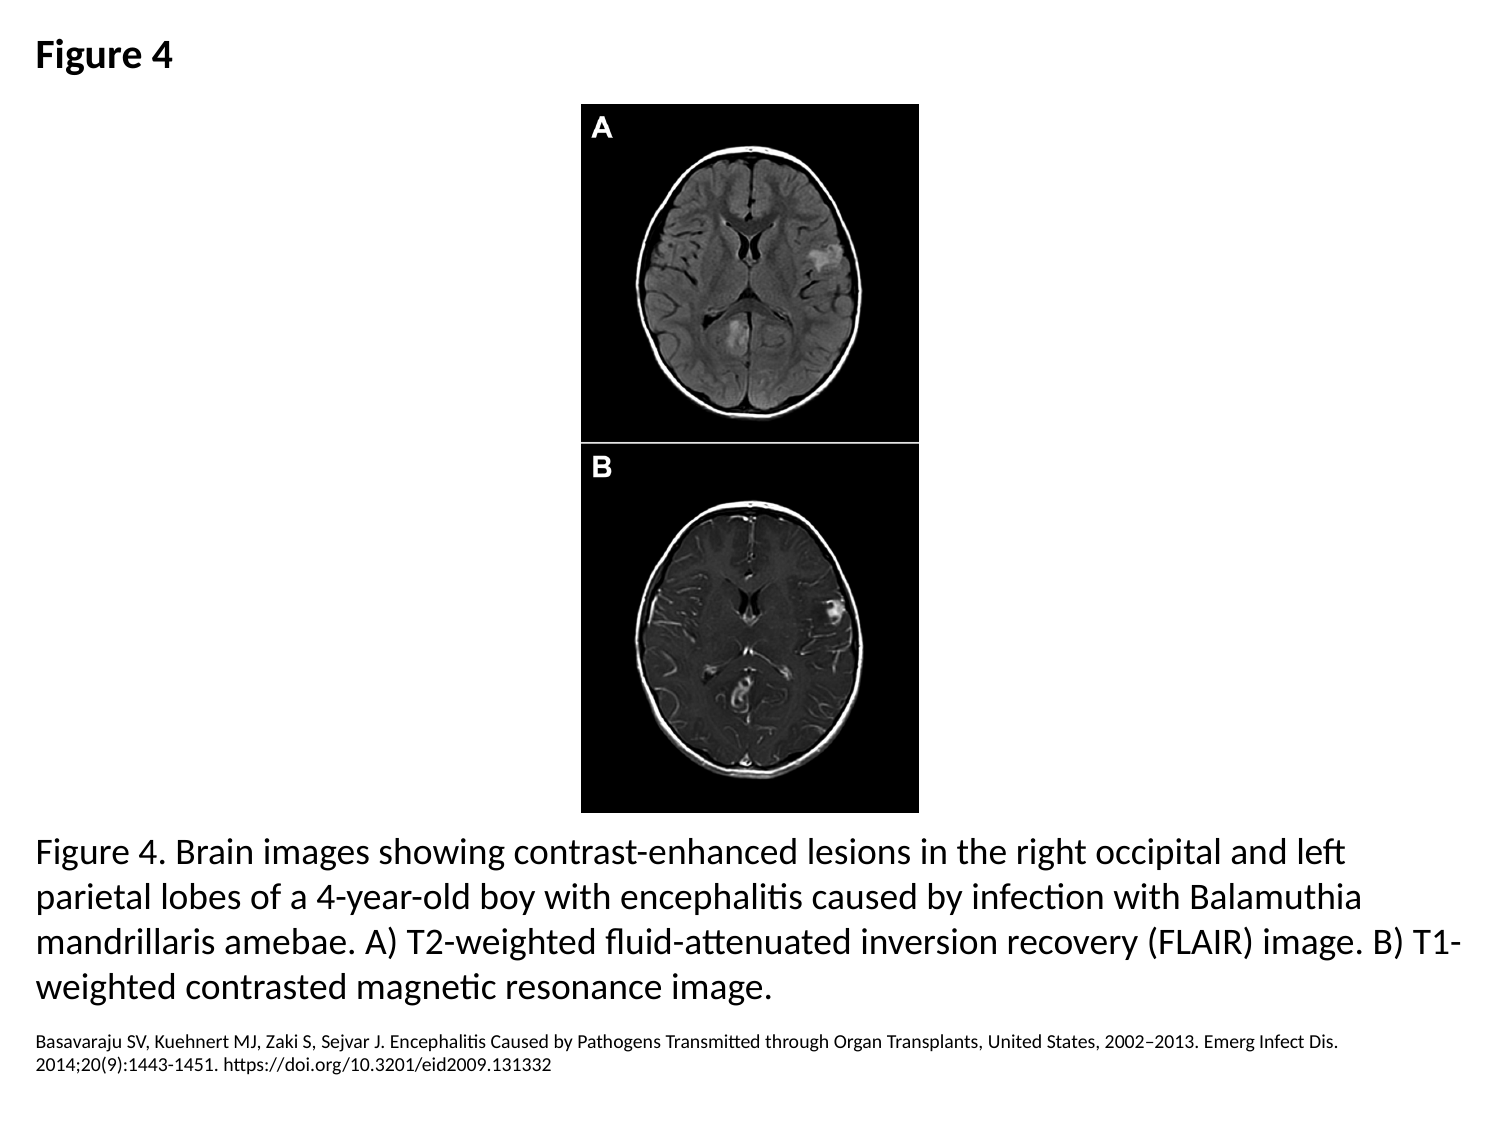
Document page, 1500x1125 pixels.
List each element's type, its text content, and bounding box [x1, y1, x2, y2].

text_box Figure 4 [19, 19, 1481, 85]
text_box Figure 4. Brain images showing contrast-enhanced lesions in the right occipital and left parietal lobes of a 4-year-old boy with encephalitis caused by infection with Balamuthia mandrillaris amebae. A) T2-weighted fluid-attenuated inversion recovery (FLAIR) image. B) T1-weighted contrasted magnetic resonance image. [19, 810, 1481, 1019]
picture [581, 103, 919, 813]
text_box Basavaraju SV, Kuehnert MJ, Zaki S, Sejvar J. Encephalitis Caused by Pathogens Transmitted through Organ Transplants, United States, 2002–2013. Emerg Infect Dis. 2014;20(9):1443-1451. https://doi.org/10.3201/eid2009.131332 [19, 1019, 1481, 1085]
